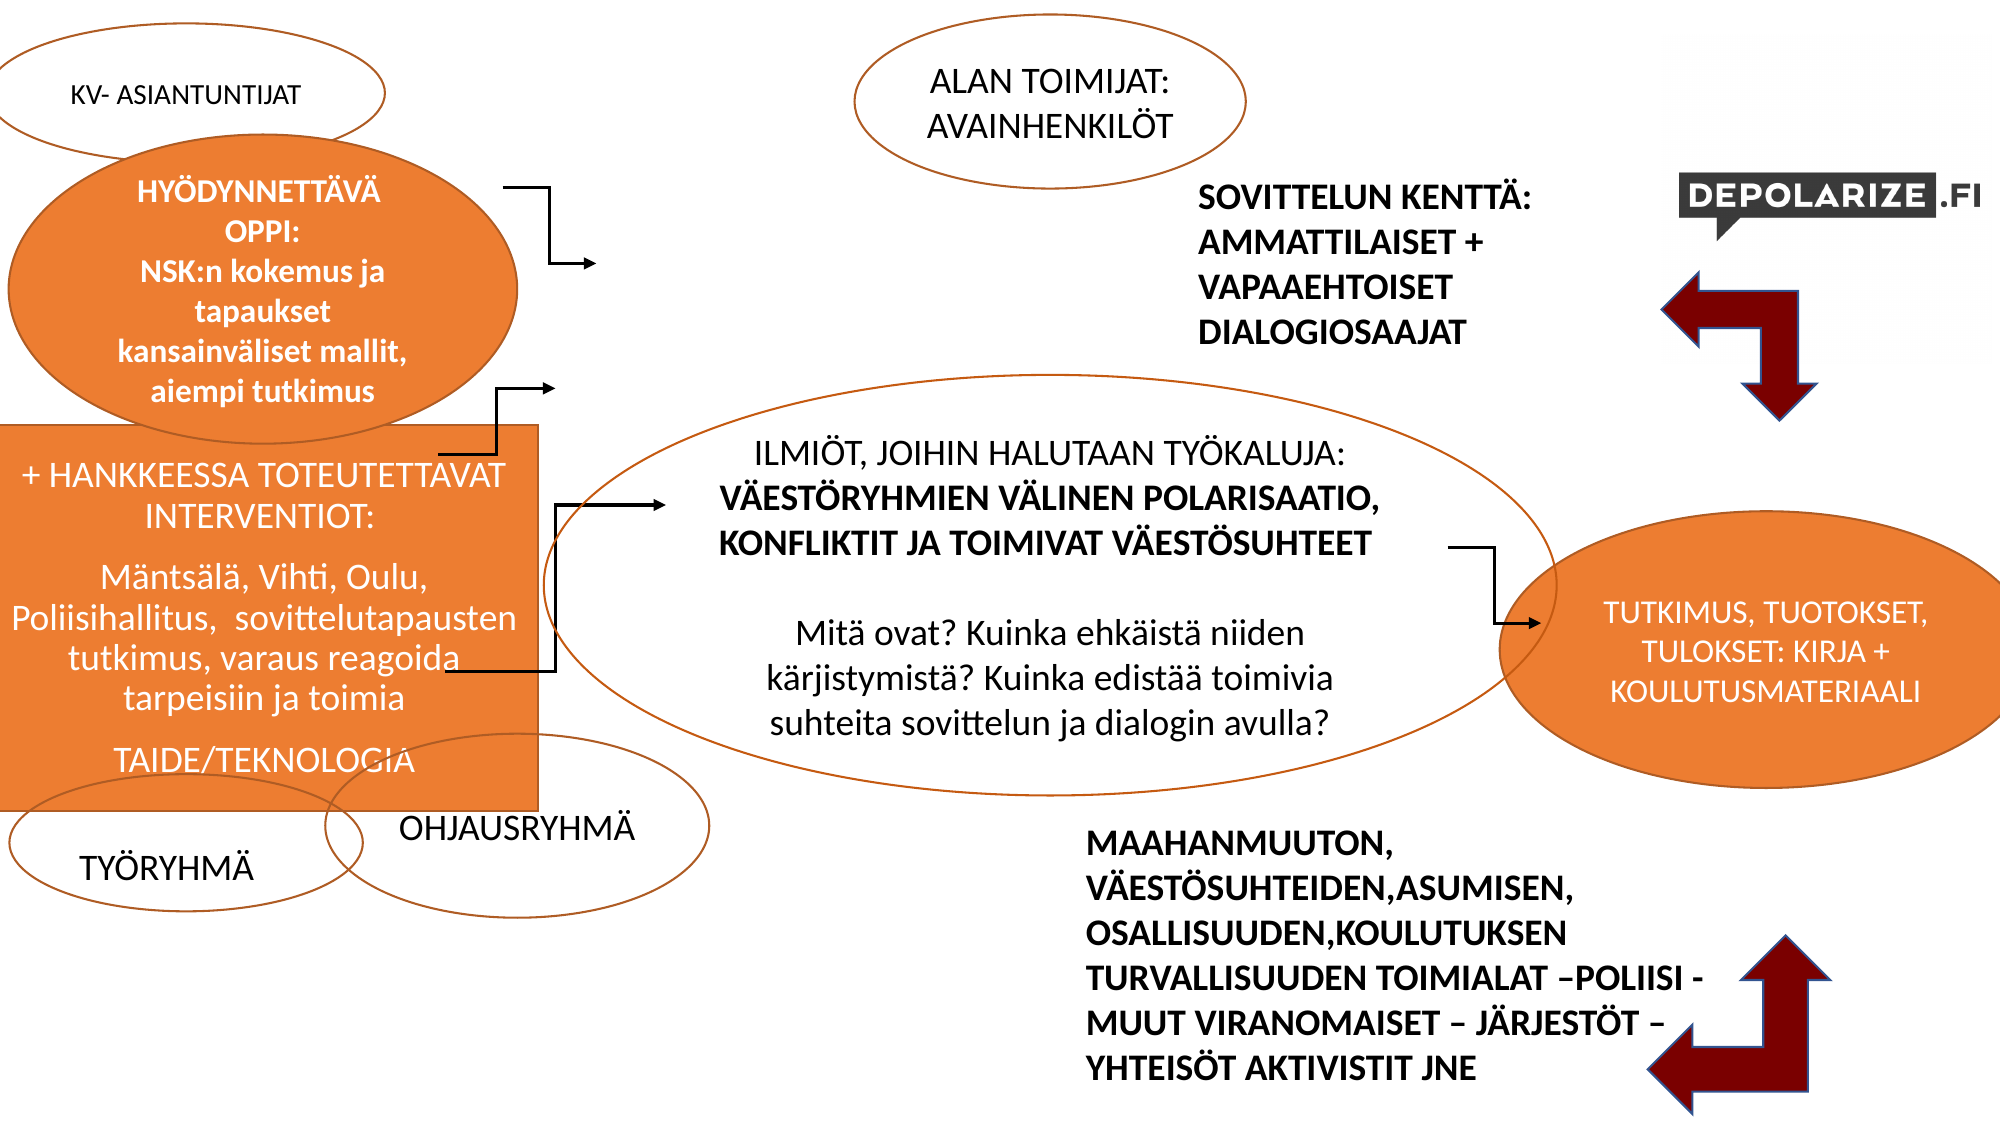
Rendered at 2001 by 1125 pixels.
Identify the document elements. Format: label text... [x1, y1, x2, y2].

text_box MAAHANMUUTON, VÄESTÖSUHTEIDEN,ASUMISEN, OSALLISUUDEN,KOULUTUKSEN TURVALLISUUDEN TOIMIALAT –POLIISI -MUUT VIRANOMAISET – JÄRJESTÖT – YHTEISÖT AKTIVISTIT JNE [1071, 810, 1739, 1096]
text_box SOVITTELUN KENTTÄ: AMMATTILAISET + VAPAAEHTOISET DIALOGIOSAAJAT [1183, 164, 1609, 405]
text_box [502, 187, 597, 264]
text_box ILMIÖT, JOIHIN HALUTAAN TYÖKALUJA: VÄESTÖRYHMIEN VÄLINEN POLARISAATIO, KONFLIKTIT JA TOIMIVAT VÄESTÖSUHTEET Mitä ovat? Kuinka ehkäistä niiden kärjistymistä? Kuinka edistää toimivia suhteita sovittelun ja dialogin avulla? [581, 373, 1558, 797]
text_box [1646, 933, 1833, 1117]
text_box ALAN TOIMIJAT: AVAINHENKILÖT [853, 13, 1247, 190]
list + HANKKEESSA TOTEUTETTAVAT INTERVENTIOT: Mäntsälä, Vihti, Oulu, Poliisihallitus, sovittelutapausten tutkimus, varaus reagoida tarpeisiin ja toimia TAIDE/TEKNOLOGIA [0, 424, 539, 812]
text_box KV- ASIANTUNTIJAT [0, 22, 386, 160]
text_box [1447, 547, 1542, 624]
text_box TYÖRYHMÄSA [8, 773, 348, 913]
text_box TUTKIMUS, TUOTOKSET, TULOKSET: KIRJA + KOULUTUSMATERIAALI [1505, 510, 2000, 790]
text_box OHJAUSRYHMÄ [324, 732, 711, 919]
text_box [1739, 364, 1820, 423]
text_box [438, 388, 556, 455]
picture [1661, 34, 1992, 364]
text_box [444, 504, 666, 672]
text_box HYÖDYNNETTÄVÄ OPPI: NSK:n kokemus ja tapaukset kansainväliset mallit, aiempi tutkimus [7, 133, 519, 445]
